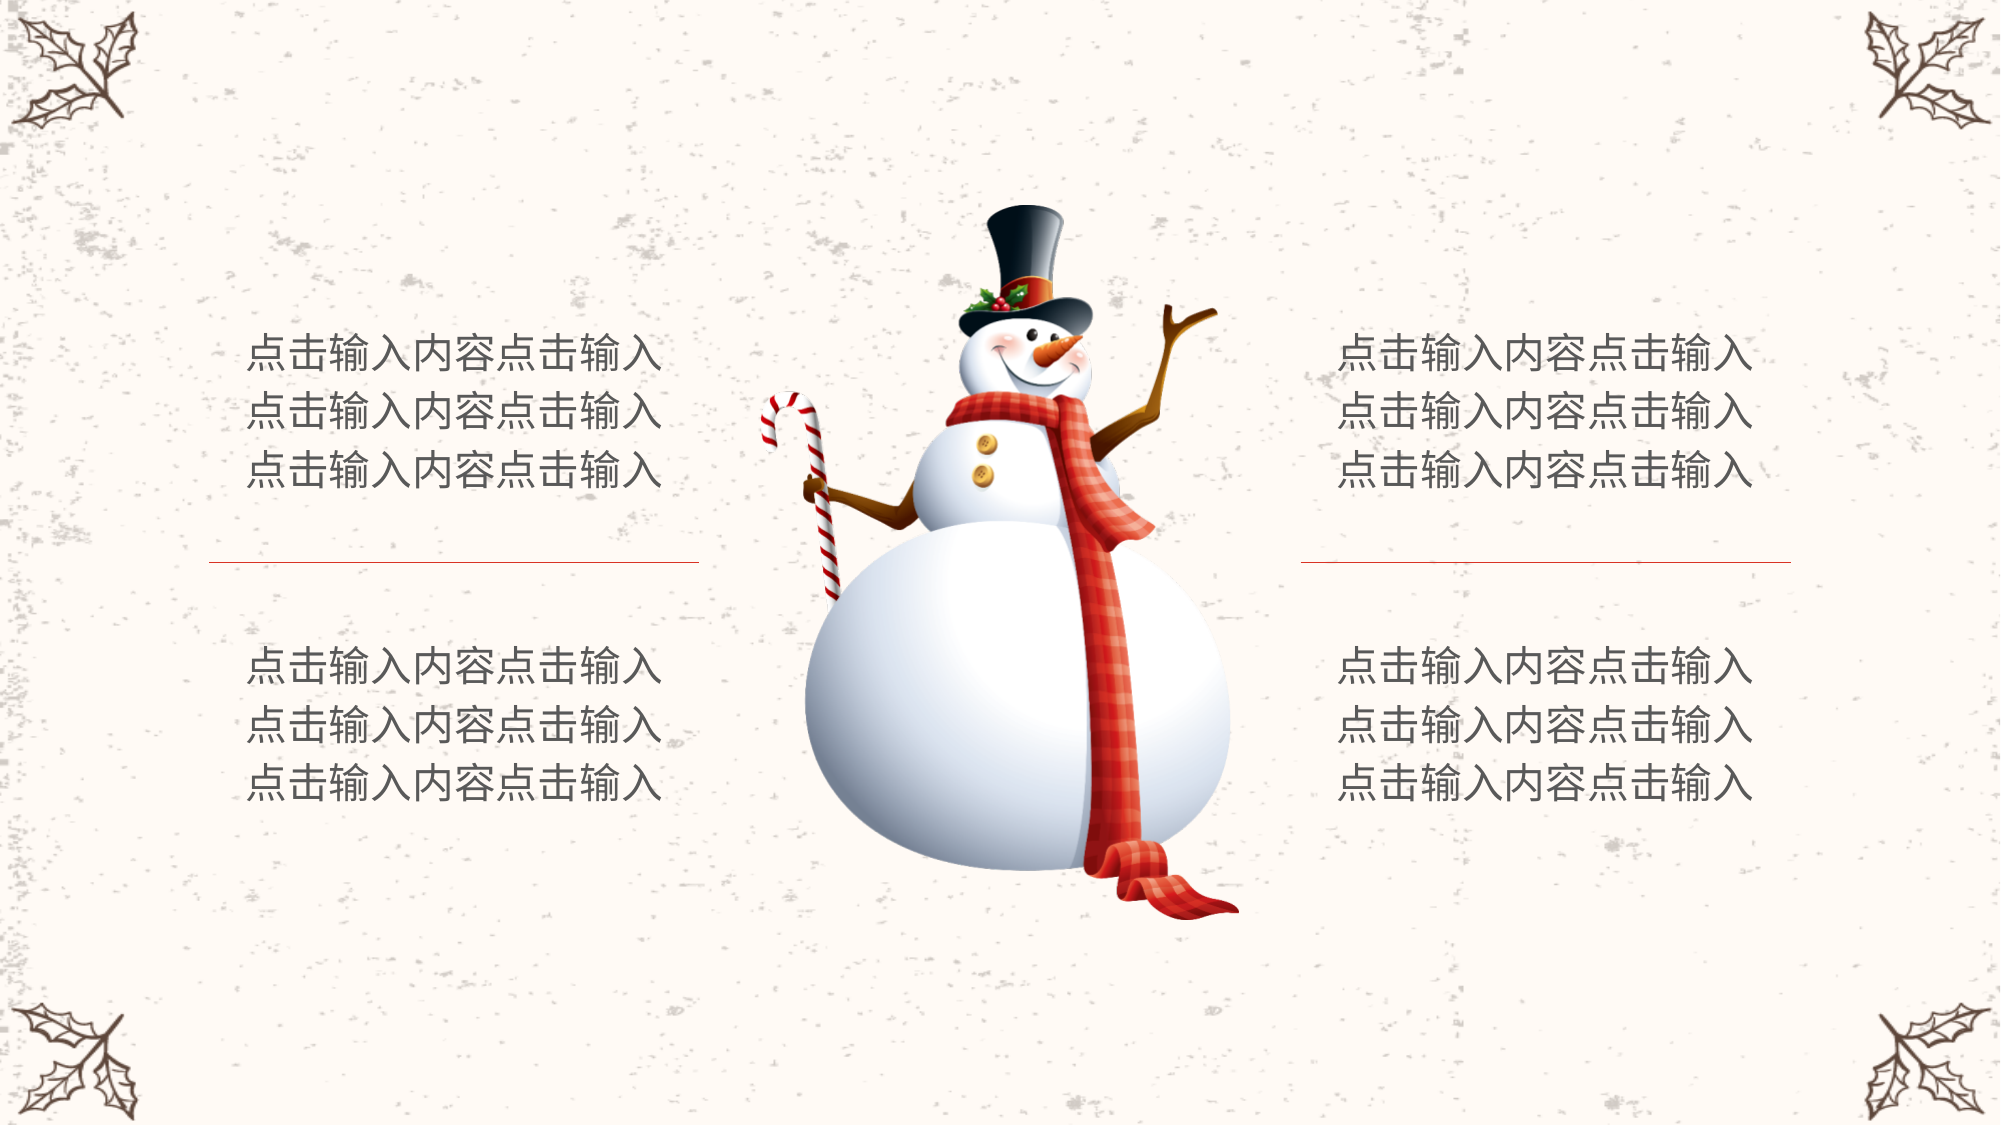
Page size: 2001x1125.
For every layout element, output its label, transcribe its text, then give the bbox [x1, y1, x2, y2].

text_box 点击输入内容点击输入 点击输入内容点击输入 点击输入内容点击输入 [230, 310, 678, 501]
text_box 点击输入内容点击输入 点击输入内容点击输入 点击输入内容点击输入 [230, 624, 678, 814]
text_box 点击输入内容点击输入 点击输入内容点击输入 点击输入内容点击输入 [1321, 310, 1770, 501]
text_box 点击输入内容点击输入 点击输入内容点击输入 点击输入内容点击输入 [1321, 624, 1770, 814]
picture [0, 0, 2001, 1125]
